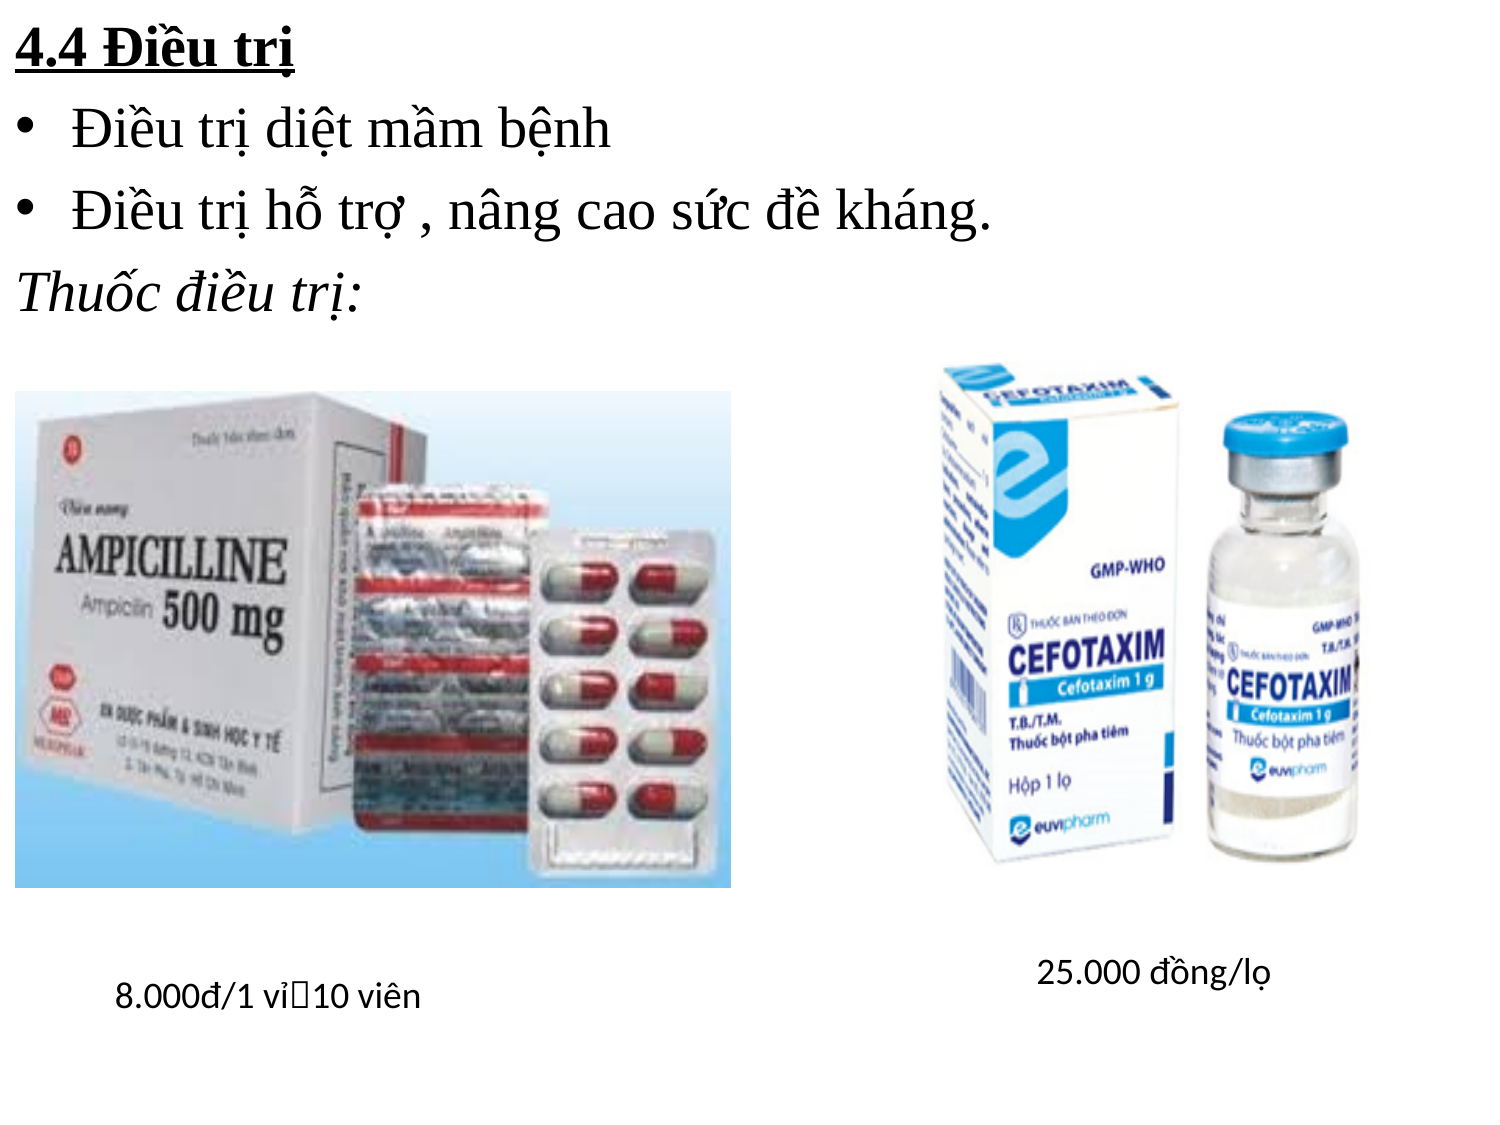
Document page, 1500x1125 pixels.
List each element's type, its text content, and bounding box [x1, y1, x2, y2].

list 4.4 Điều trị Điều trị diệt mầm bệnh Điều trị hỗ trợ , nâng cao sức đề kháng. Thuốc điều trị: [0, 0, 1500, 362]
text_box 8.000đ/1 vỉ10 viên [100, 964, 455, 1024]
text_box 25.000 đồng/lọ [1021, 939, 1471, 1000]
picture [877, 361, 1425, 868]
picture [15, 391, 731, 888]
